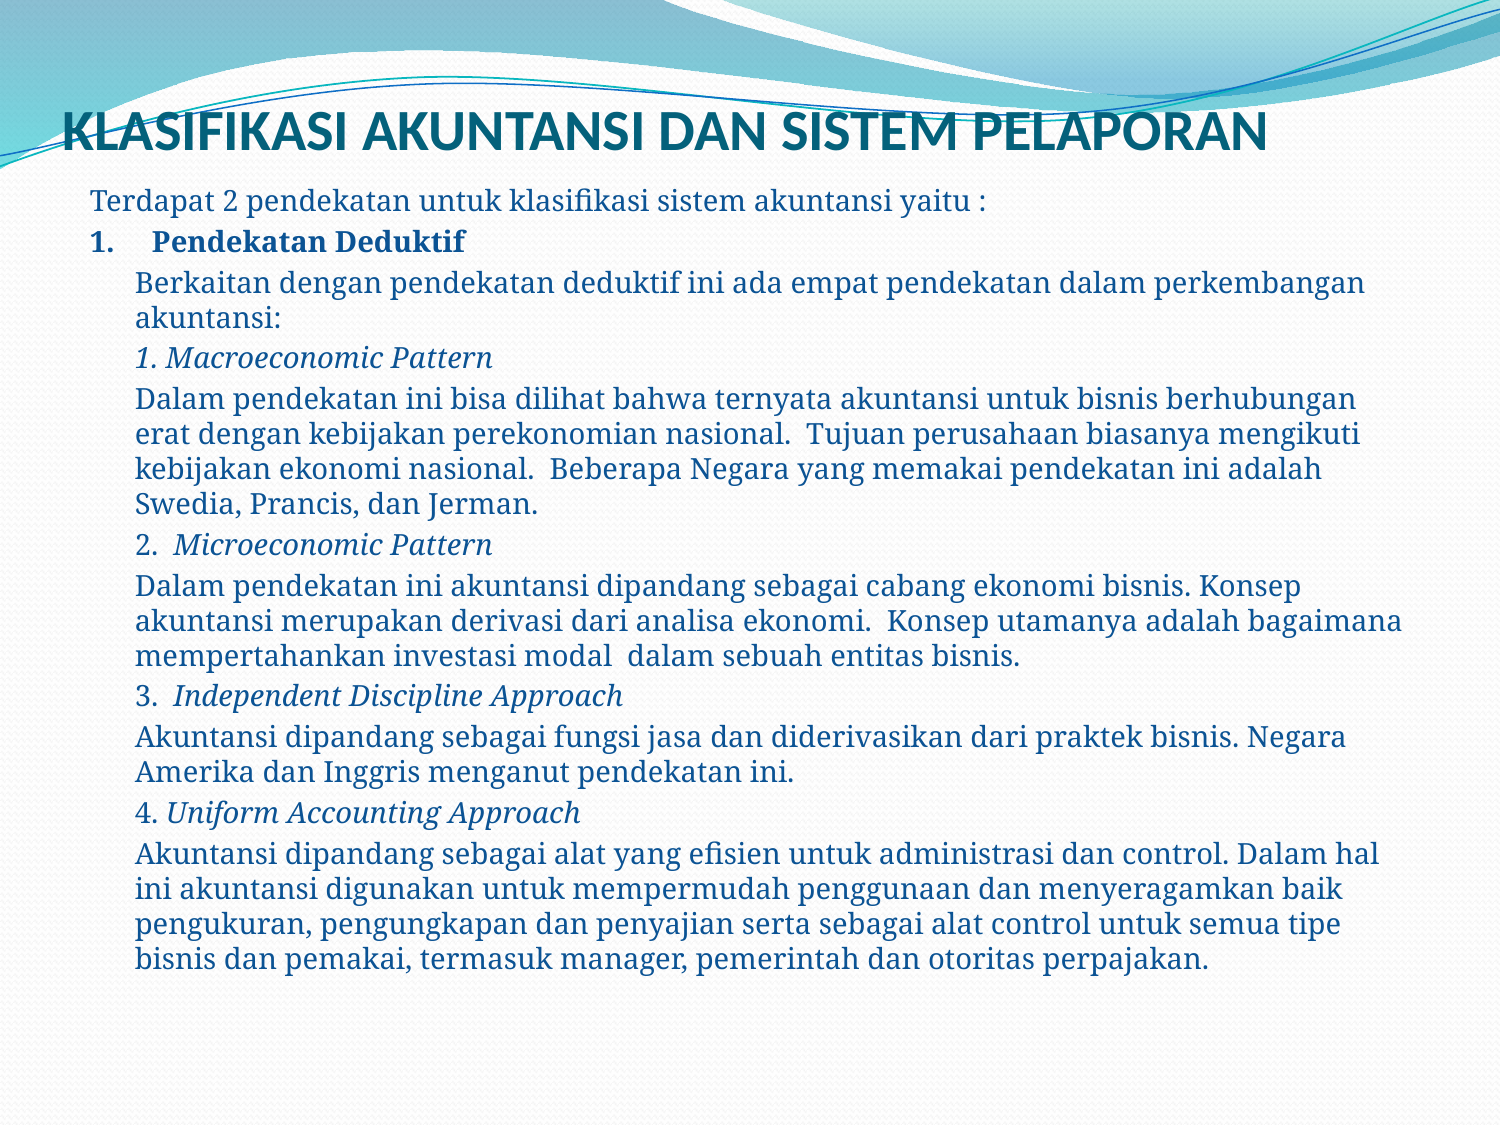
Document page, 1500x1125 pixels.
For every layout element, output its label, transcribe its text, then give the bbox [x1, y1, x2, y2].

list Terdapat 2 pendekatan untuk klasifikasi sistem akuntansi yaitu : 1. Pendekatan Deduktif Berkaitan dengan pendekatan deduktif ini ada empat pendekatan dalam perkembangan akuntansi: 1. Macroeconomic Pattern Dalam pendekatan ini bisa dilihat bahwa ternyata akuntansi untuk bisnis berhubungan erat dengan kebijakan perekonomian nasional. Tujuan perusahaan biasanya mengikuti kebijakan ekonomi nasional. Beberapa Negara yang memakai pendekatan ini adalah Swedia, Prancis, dan Jerman. 2. Microeconomic Pattern Dalam pendekatan ini akuntansi dipandang sebagai cabang ekonomi bisnis. Konsep akuntansi merupakan derivasi dari analisa ekonomi. Konsep utamanya adalah bagaimana mempertahankan investasi modal dalam sebuah entitas bisnis. 3. Independent Discipline Approach Akuntansi dipandang sebagai fungsi jasa dan diderivasikan dari praktek bisnis. Negara Amerika dan Inggris menganut pendekatan ini. 4. Uniform Accounting Approach Akuntansi dipandang sebagai alat yang efisien untuk administrasi dan control. Dalam hal ini akuntansi digunakan untuk mempermudah penggunaan dan menyeragamkan baik pengukuran, pengungkapan dan penyajian serta sebagai alat control untuk semua tipe bisnis dan pemakai, termasuk manager, pemerintah dan otoritas perpajakan. [75, 174, 1425, 1038]
title KLASIFIKASI AKUNTANSI DAN SISTEM PELAPORAN [62, 62, 1413, 163]
